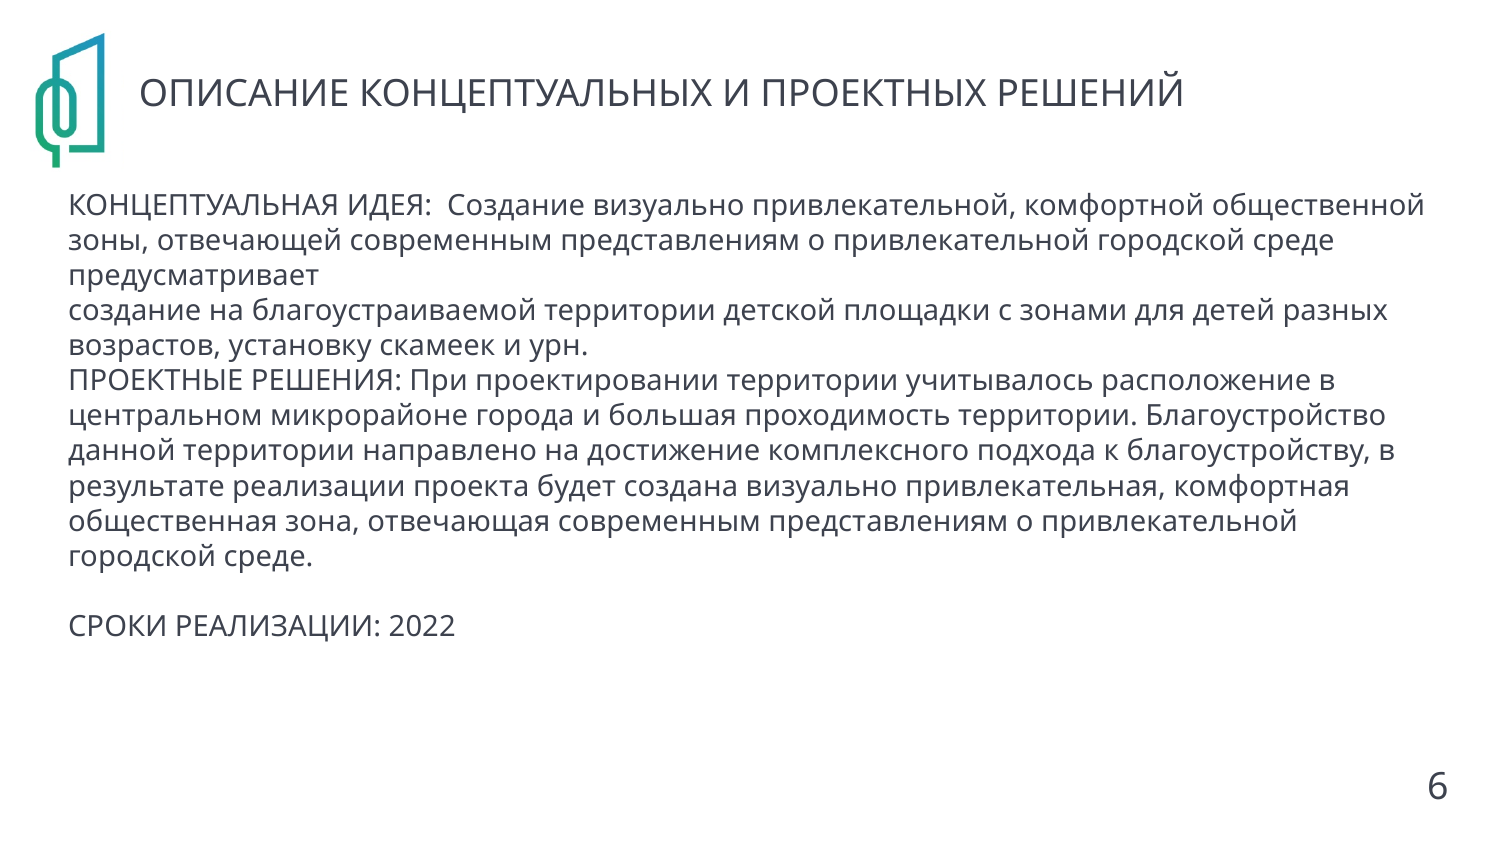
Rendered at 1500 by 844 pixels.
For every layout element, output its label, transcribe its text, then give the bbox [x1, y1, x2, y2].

text_box 6 [1375, 725, 1500, 844]
subtitle КОНЦЕПТУАЛЬНАЯ ИДЕЯ: Создание визуально привлекательной, комфортной общественной зоны, отвечающей современным представлениям о привлекательной городской среде предусматривает создание на благоустраиваемой территории детской площадки с зонами для детей разных возрастов, установку скамеек и урн. ПРОЕКТНЫЕ РЕШЕНИЯ: При проектировании территории учитывалось расположение в центральном микрорайоне города и большая проходимость территории. Благоустройство данной территории направлено на достижение комплексного подхода к благоустройству, в результате реализации проекта будет создана визуально привлекательная, комфортная общественная зона, отвечающая современным представлениям о привлекательной городской среде. СРОКИ РЕАЛИЗАЦИИ: 2022 [53, 178, 1447, 790]
picture [0, 0, 125, 202]
title ОПИСАНИЕ КОНЦЕПТУАЛЬНЫХ И ПРОЕКТНЫХ РЕШЕНИЙ [129, 32, 1388, 151]
